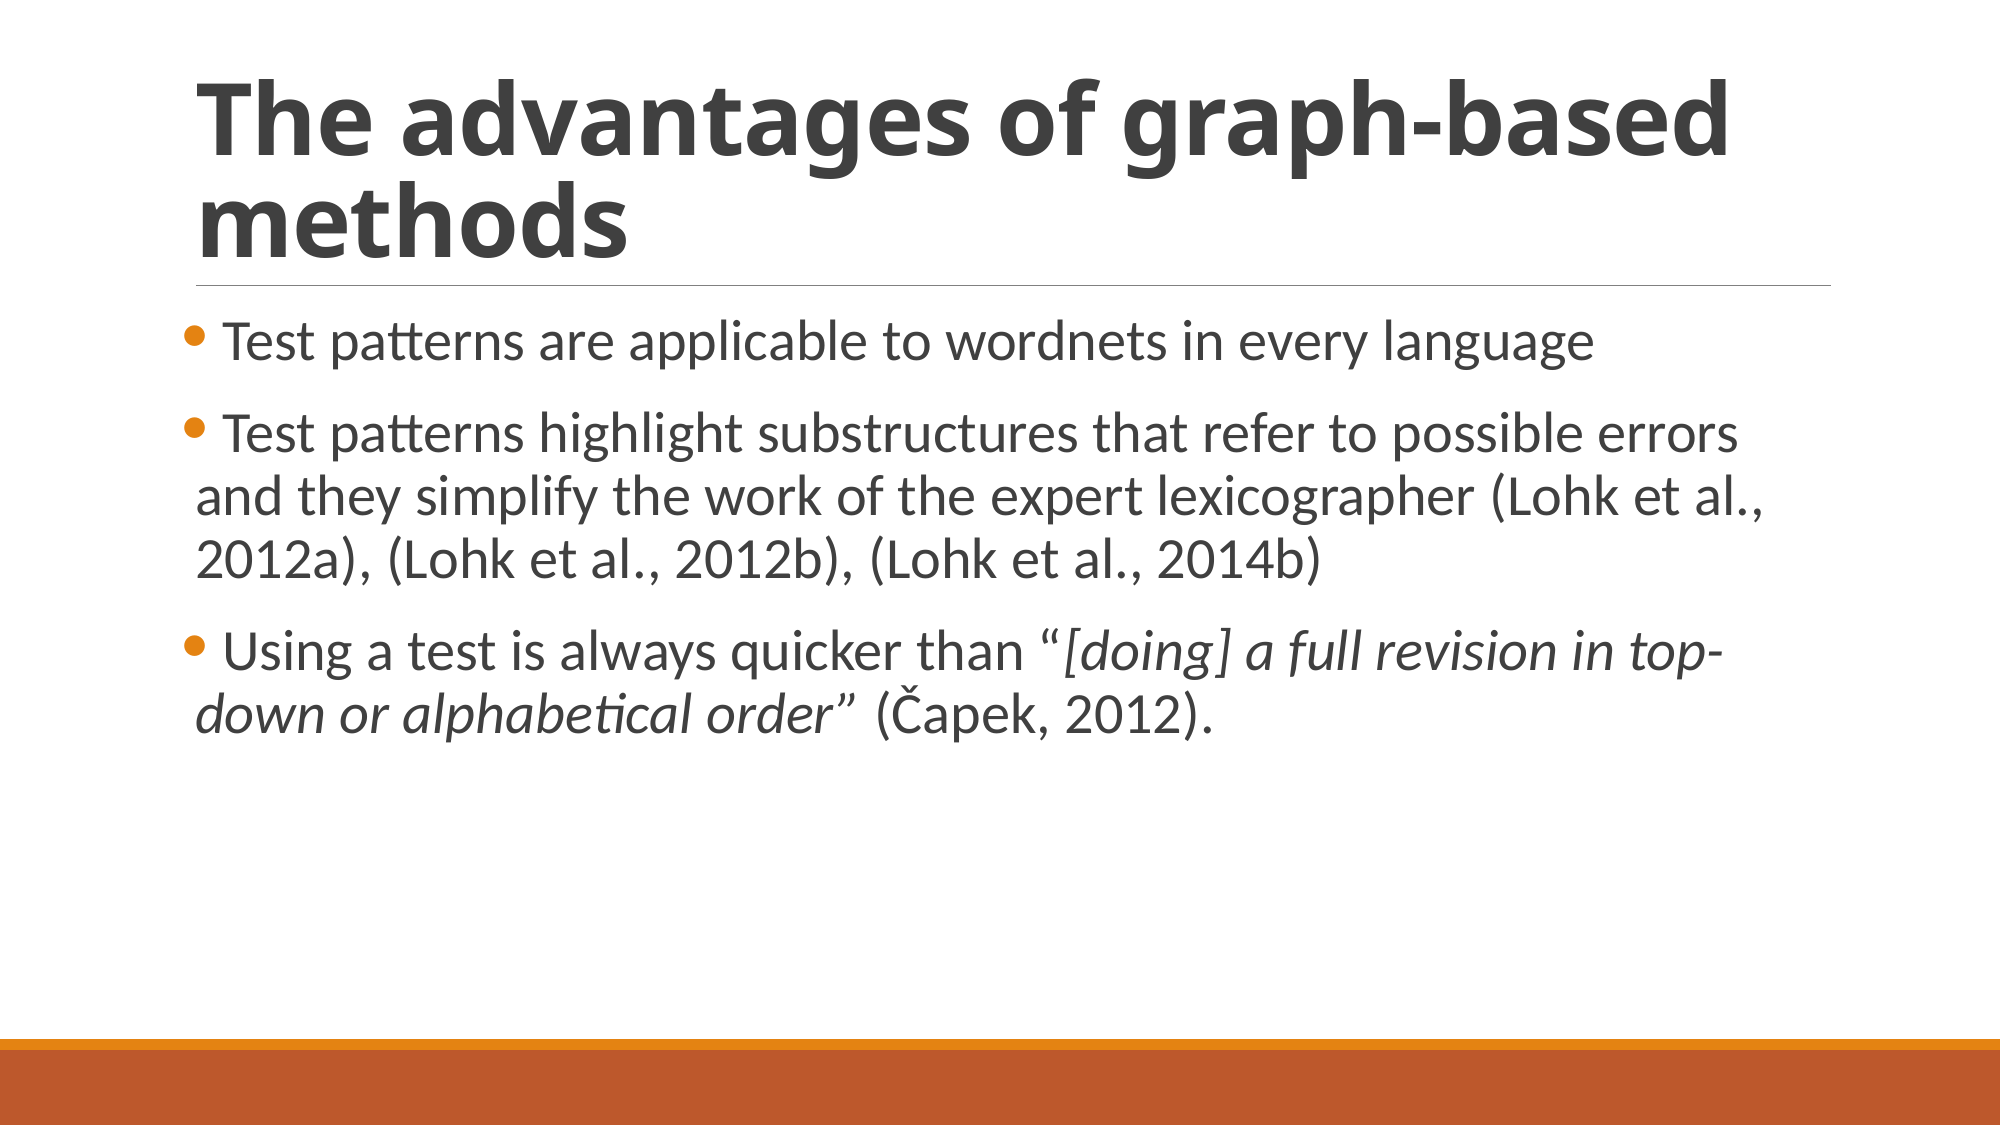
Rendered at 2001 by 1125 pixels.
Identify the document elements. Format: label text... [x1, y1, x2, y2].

list Test patterns are applicable to wordnets in every language Test patterns highlight substructures that refer to possible errors and they simplify the work of the expert lexicographer (Lohk et al., 2012a), (Lohk et al., 2012b), (Lohk et al., 2014b) Using a test is always quicker than “[doing] a full revision in top-down or alphabetical order” (Čapek, 2012). [180, 302, 1830, 963]
title The advantages of graph-based methods [180, 47, 1830, 285]
